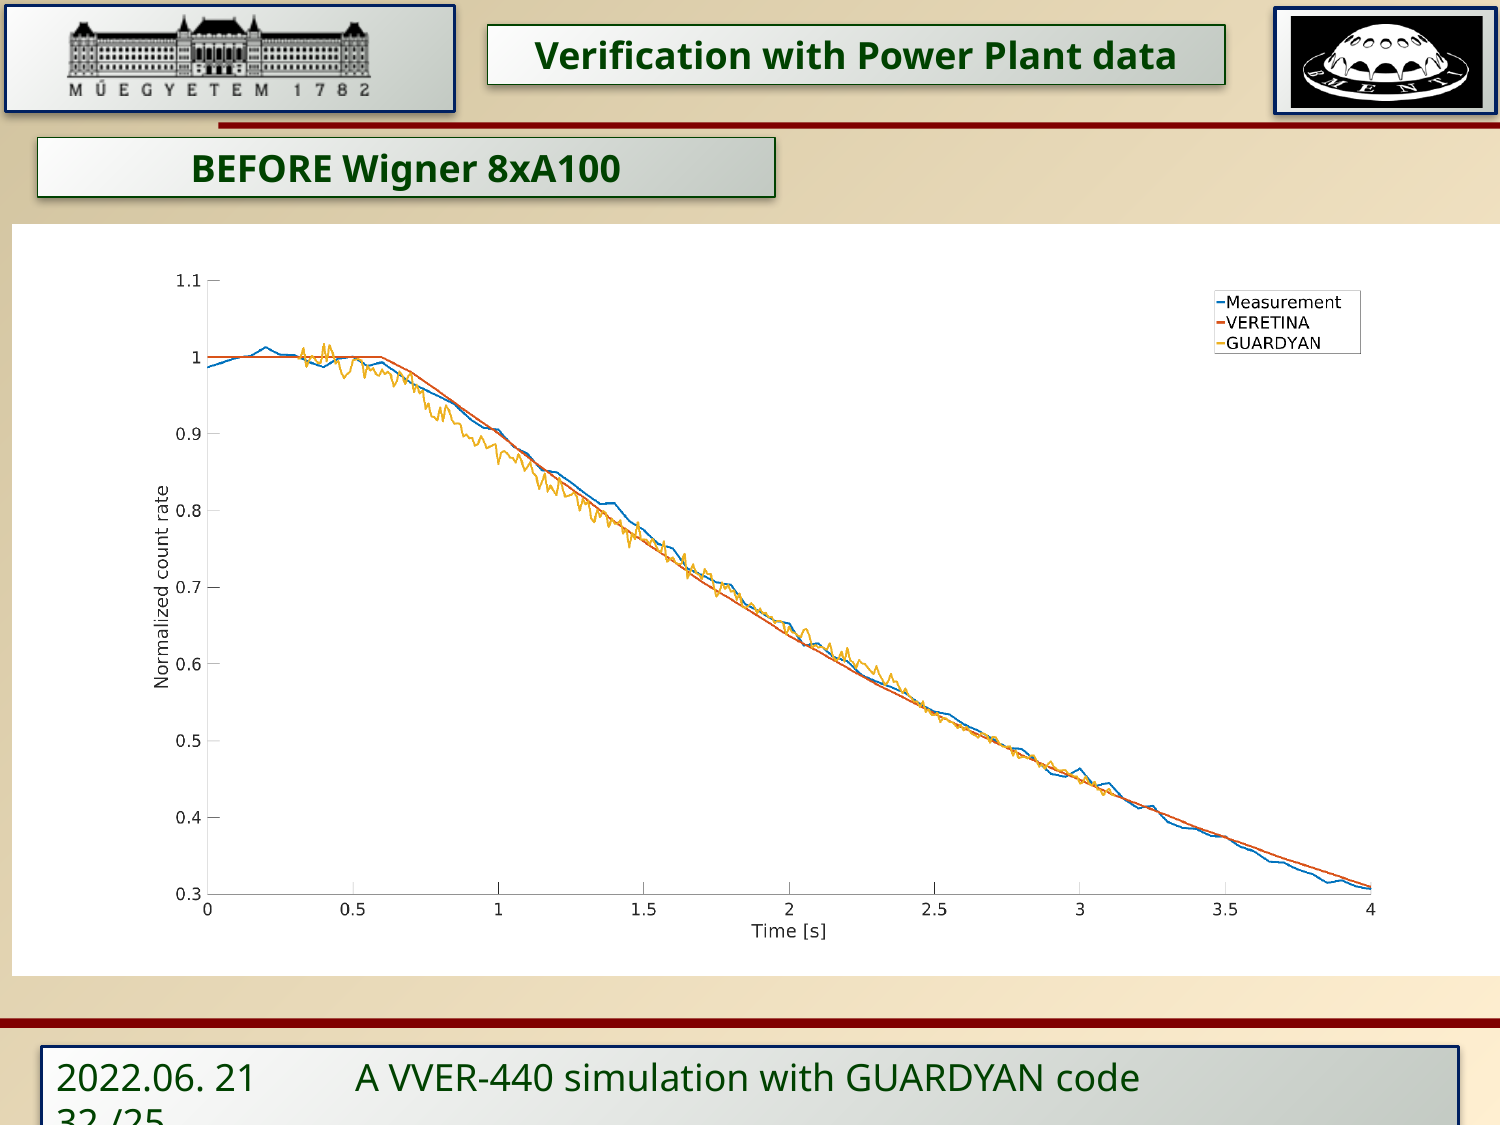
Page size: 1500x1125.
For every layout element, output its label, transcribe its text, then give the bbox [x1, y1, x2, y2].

text_box Verification with Power Plant data [487, 24, 1226, 85]
text_box BEFORE Wigner 8xA100 [37, 137, 776, 198]
picture [12, 224, 1500, 976]
picture [1290, 16, 1483, 108]
picture [41, 14, 396, 96]
